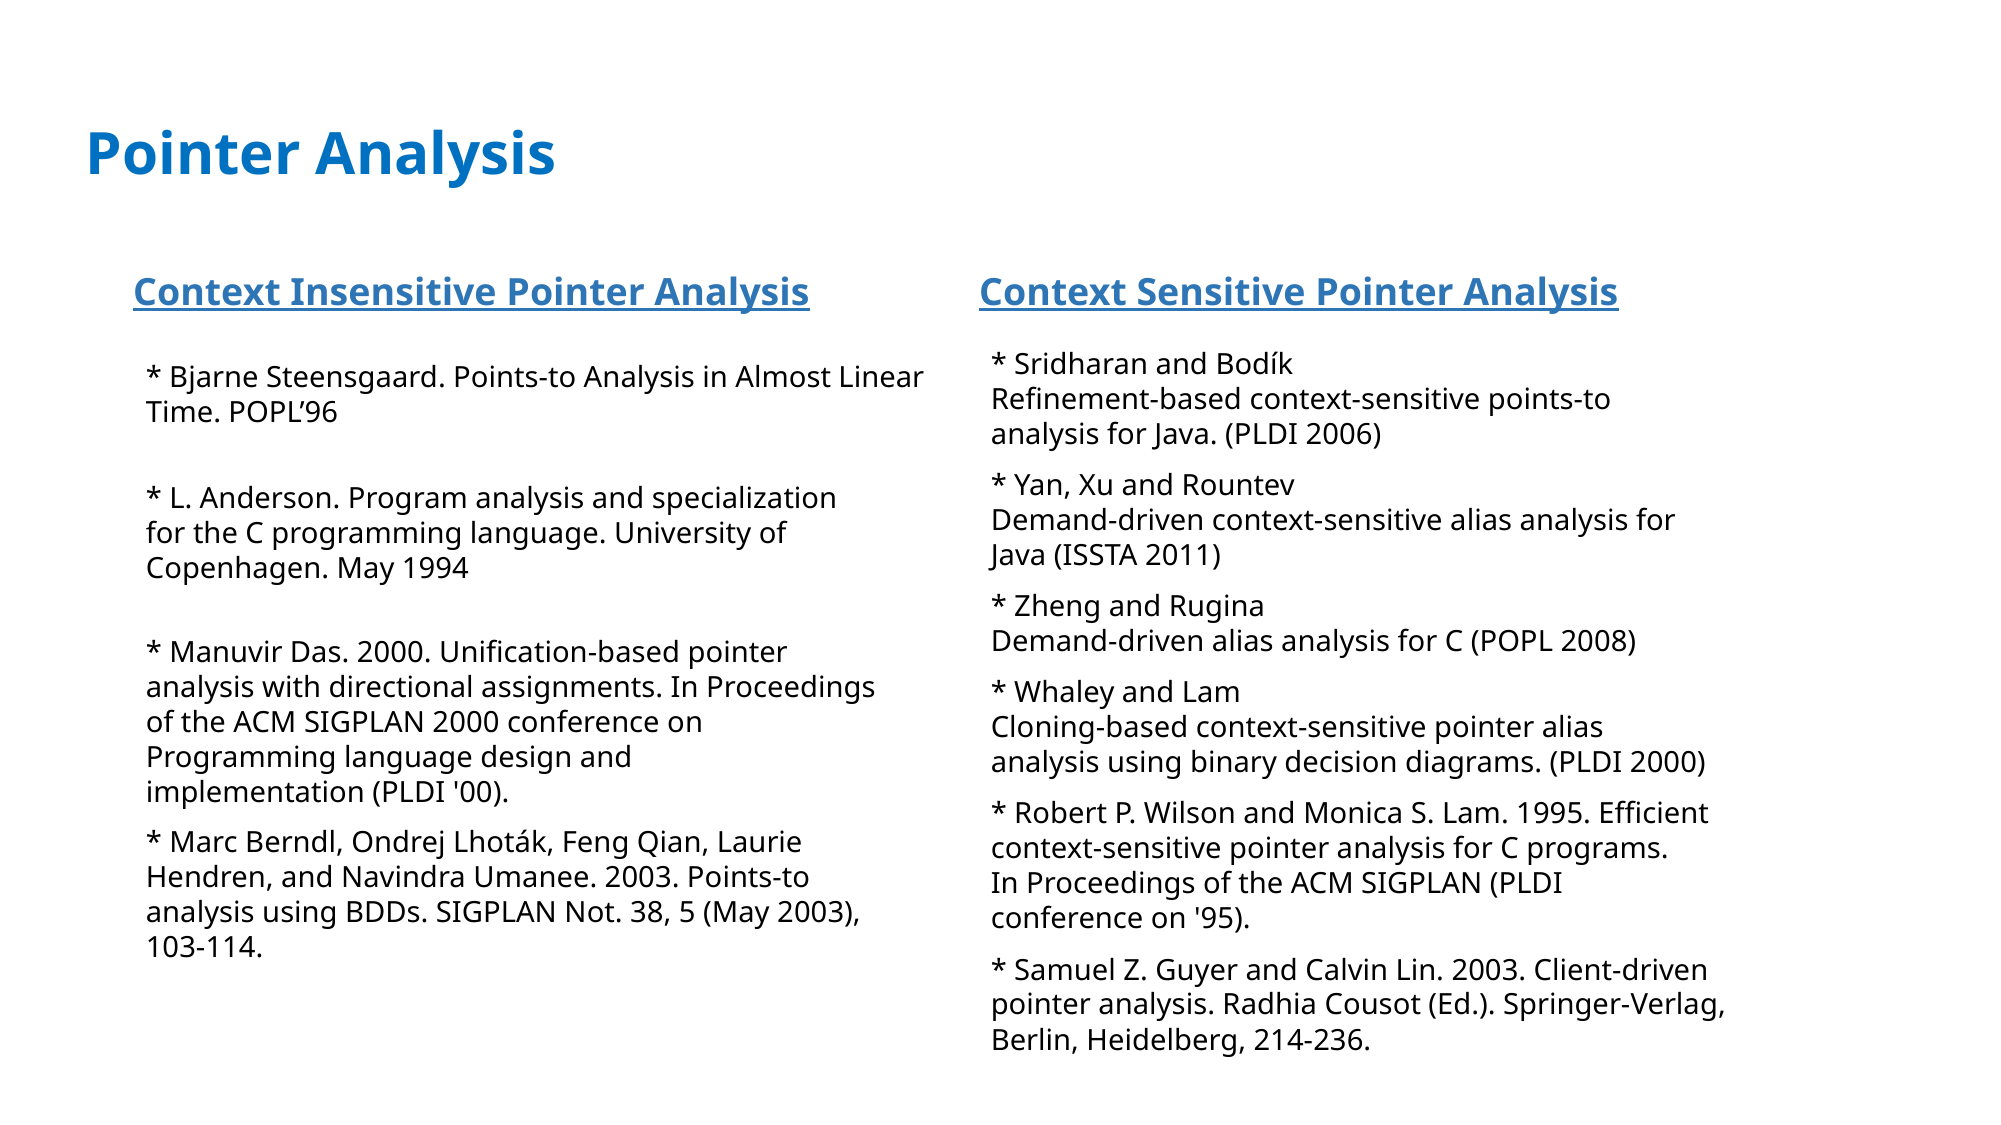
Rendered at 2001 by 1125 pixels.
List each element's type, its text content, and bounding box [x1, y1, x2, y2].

text_box * Yan, Xu and Rountev Demand-driven context-sensitive alias analysis for Java (ISSTA 2011) [976, 459, 1741, 579]
text_box Pointer Analysis [71, 109, 647, 194]
text_box * Robert P. Wilson and Monica S. Lam. 1995. Efficient context-sensitive pointer analysis for C programs. In Proceedings of the ACM SIGPLAN (PLDI conference on '95). [976, 787, 1732, 942]
text_box * Samuel Z. Guyer and Calvin Lin. 2003. Client-driven pointer analysis. Radhia Cousot (Ed.). Springer-Verlag, Berlin, Heidelberg, 214-236. [976, 943, 1770, 1064]
text_box * Sridharan and Bodík Refinement-based context-sensitive points-to analysis for Java. (PLDI 2006) [976, 337, 1708, 458]
text_box * Zheng and Rugina Demand-driven alias analysis for C (POPL 2008) [976, 580, 1732, 665]
text_box * Whaley and Lam Cloning-based context-sensitive pointer alias analysis using binary decision diagrams. (PLDI 2000) [976, 665, 1732, 786]
text_box * L. Anderson. Program analysis and specialization for the C programming language. University of Copenhagen. May 1994 [130, 472, 895, 592]
text_box Context Insensitive Pointer Analysis [118, 260, 826, 321]
text_box Context Sensitive Pointer Analysis [964, 260, 1634, 321]
text_box * Manuvir Das. 2000. Unification-based pointer analysis with directional assignments. In Proceedings of the ACM SIGPLAN 2000 conference on Programming language design and implementation (PLDI '00). [130, 626, 915, 815]
text_box * Bjarne Steensgaard. Points-to Analysis in Almost Linear Time. POPL’96 [131, 351, 945, 437]
text_box * Marc Berndl, Ondrej Lhoták, Feng Qian, Laurie Hendren, and Navindra Umanee. 2003. Points-to analysis using BDDs. SIGPLAN Not. 38, 5 (May 2003), 103-114. [130, 815, 927, 971]
